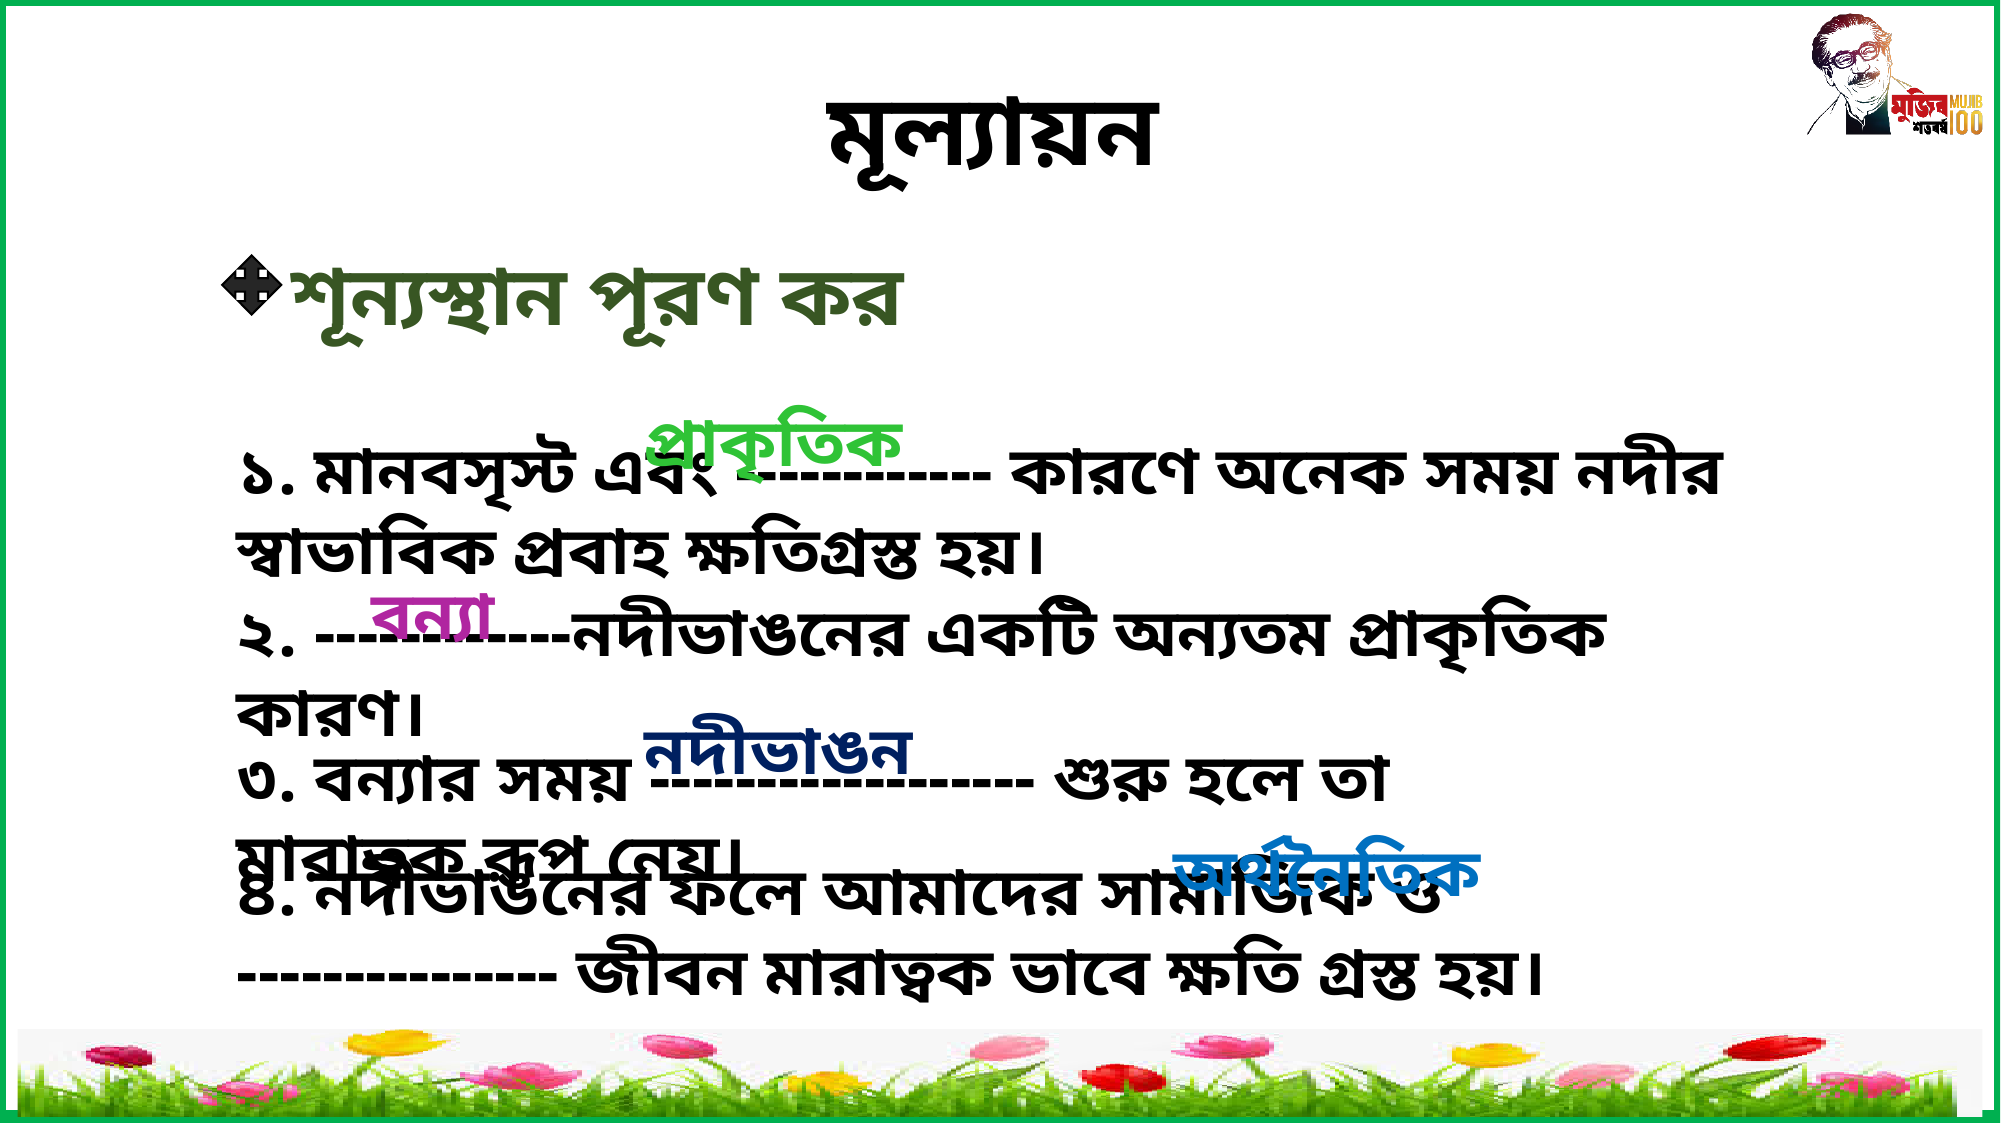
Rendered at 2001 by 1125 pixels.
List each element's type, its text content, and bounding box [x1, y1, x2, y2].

text_box অর্থনৈতিক [1159, 822, 1510, 918]
text_box বন্যা [356, 565, 631, 660]
text_box ৩. বন্যার সময় ------------------ শুরু হলে তা মারাত্বক রূপ নেয়। [222, 727, 1575, 841]
text_box মূল্যায়ন [703, 57, 1283, 193]
picture [1788, 0, 2000, 148]
picture [17, 1029, 1983, 1117]
text_box নদীভাঙন [630, 700, 957, 796]
text_box [220, 253, 283, 316]
text_box ১. মানবসৃস্ট এবং ------------ কারণে অনেক সময় নদীর স্বাভাবিক প্রবাহ ক্ষতিগ্রস্ত হয়। [222, 420, 1756, 582]
text_box ২. ------------নদীভাঙনের একটি অন্যতম প্রাকৃতিক কারণ। [222, 582, 1756, 758]
text_box শূন্যস্থান পূরণ কর [276, 234, 1122, 350]
text_box ৪. নদীভাঙনের ফলে আমাদের সামাজিক ও --------------- জীবন মারাত্বক ভাবে ক্ষতি গ্রস্ত হয়। [222, 841, 1724, 1017]
text_box প্রাকৃতিক [630, 392, 947, 487]
